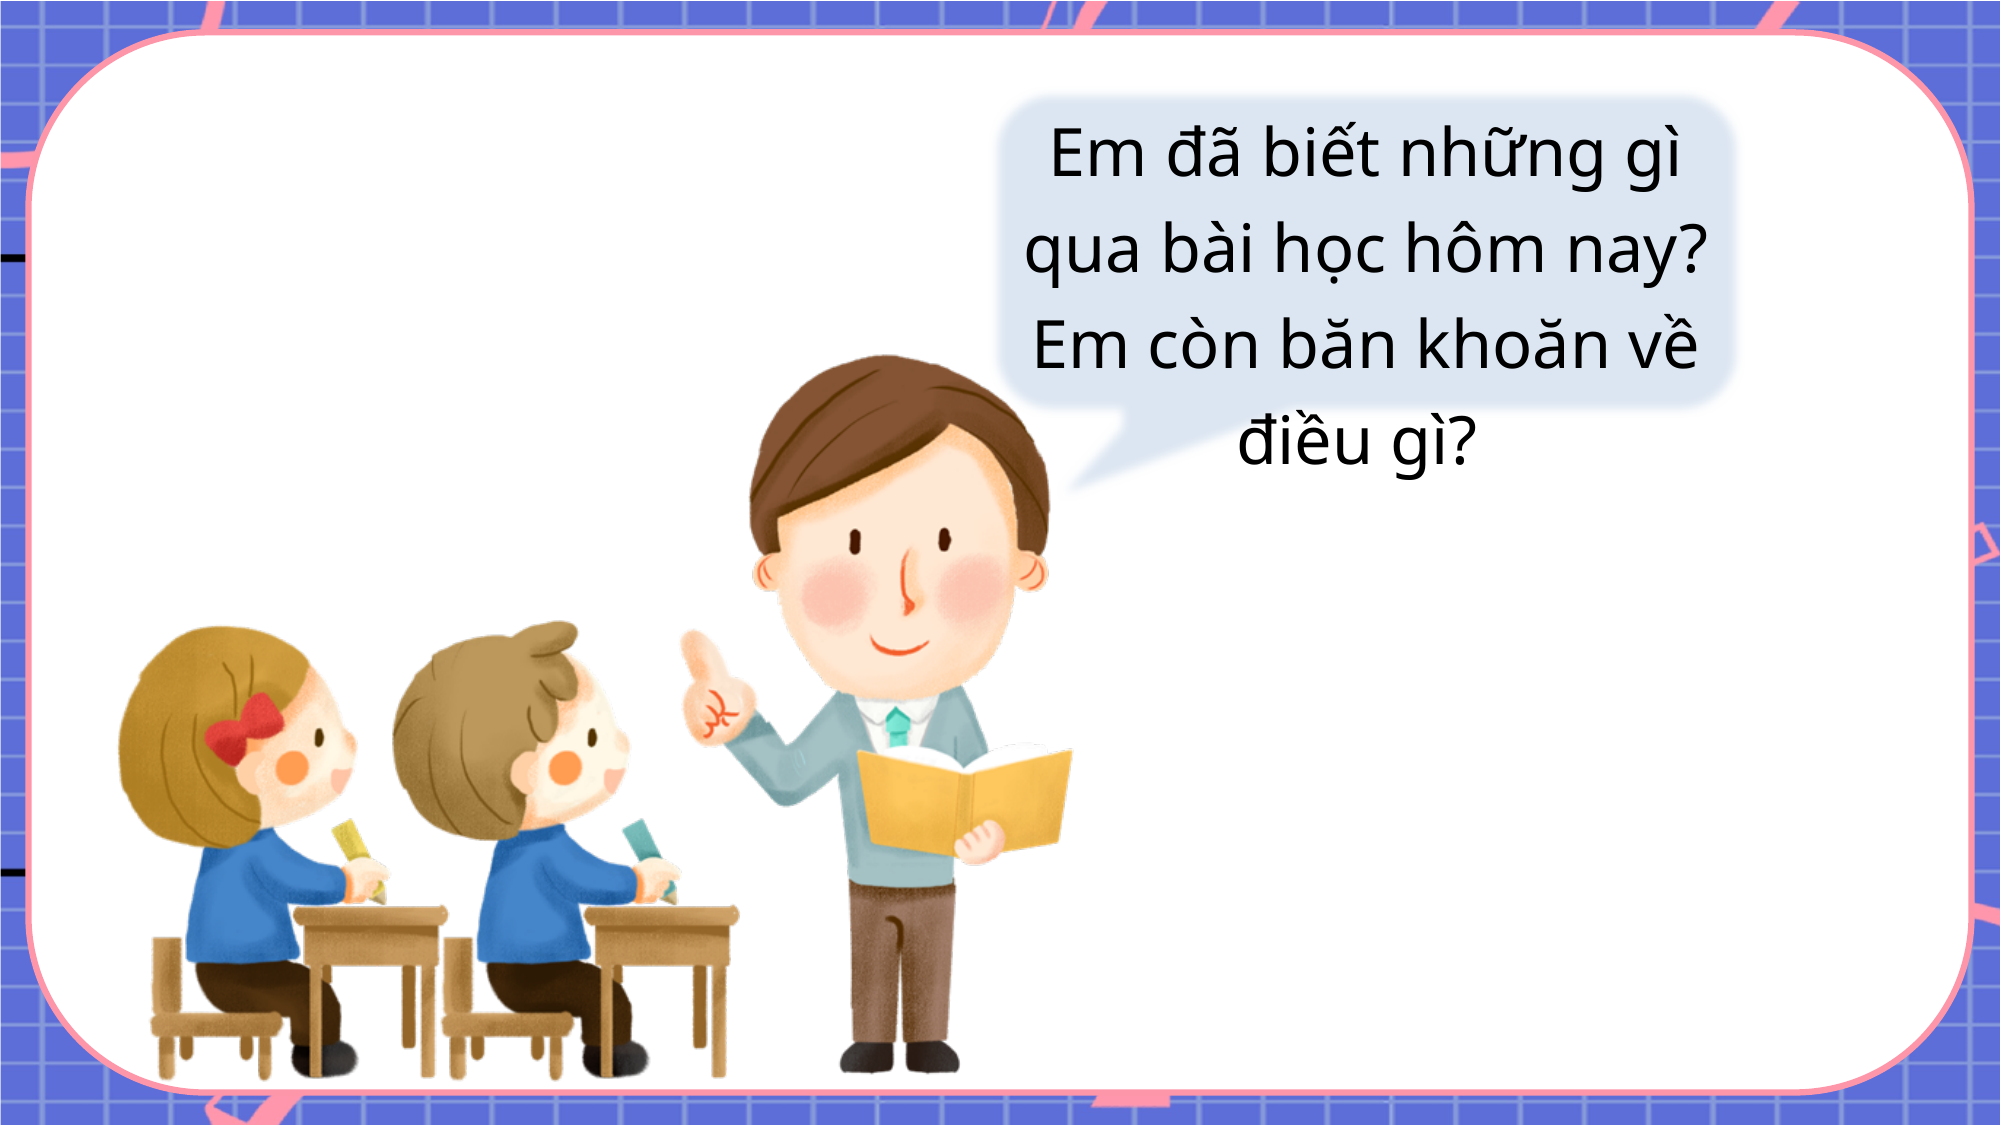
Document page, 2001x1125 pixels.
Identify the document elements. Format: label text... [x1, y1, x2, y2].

text_box Em đã biết những gì qua bài học hôm nay? Em còn băn khoăn về điều gì? [988, 86, 1745, 486]
picture [2, 2, 2000, 1125]
